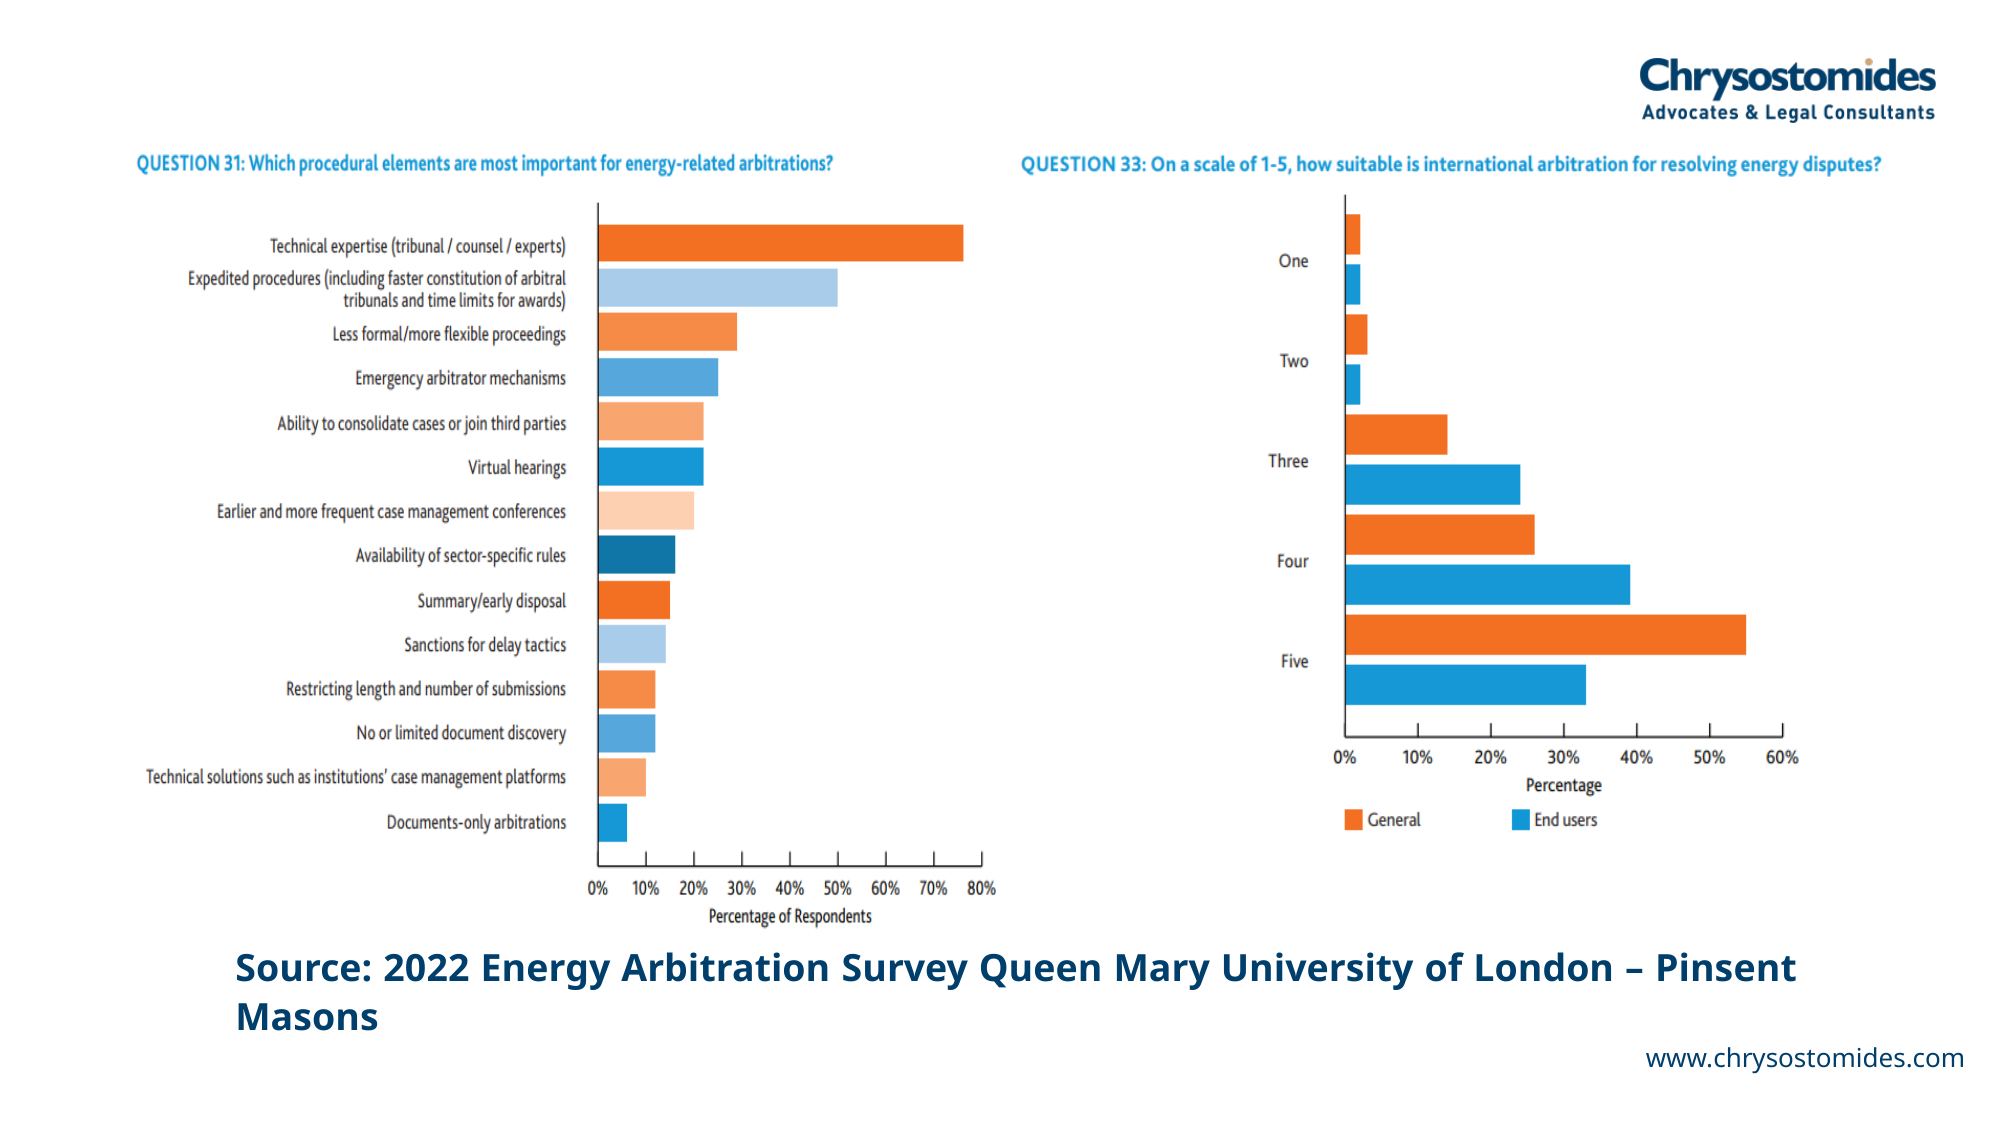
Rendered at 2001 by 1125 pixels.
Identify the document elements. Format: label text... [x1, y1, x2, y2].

text_box Source: 2022 Energy Arbitration Survey Queen Mary University of London – Pinsent Masons [220, 932, 1814, 1046]
text_box www.chrysostomides.com [1631, 1034, 1988, 1081]
picture [120, 136, 1885, 955]
picture [1635, 57, 1942, 125]
